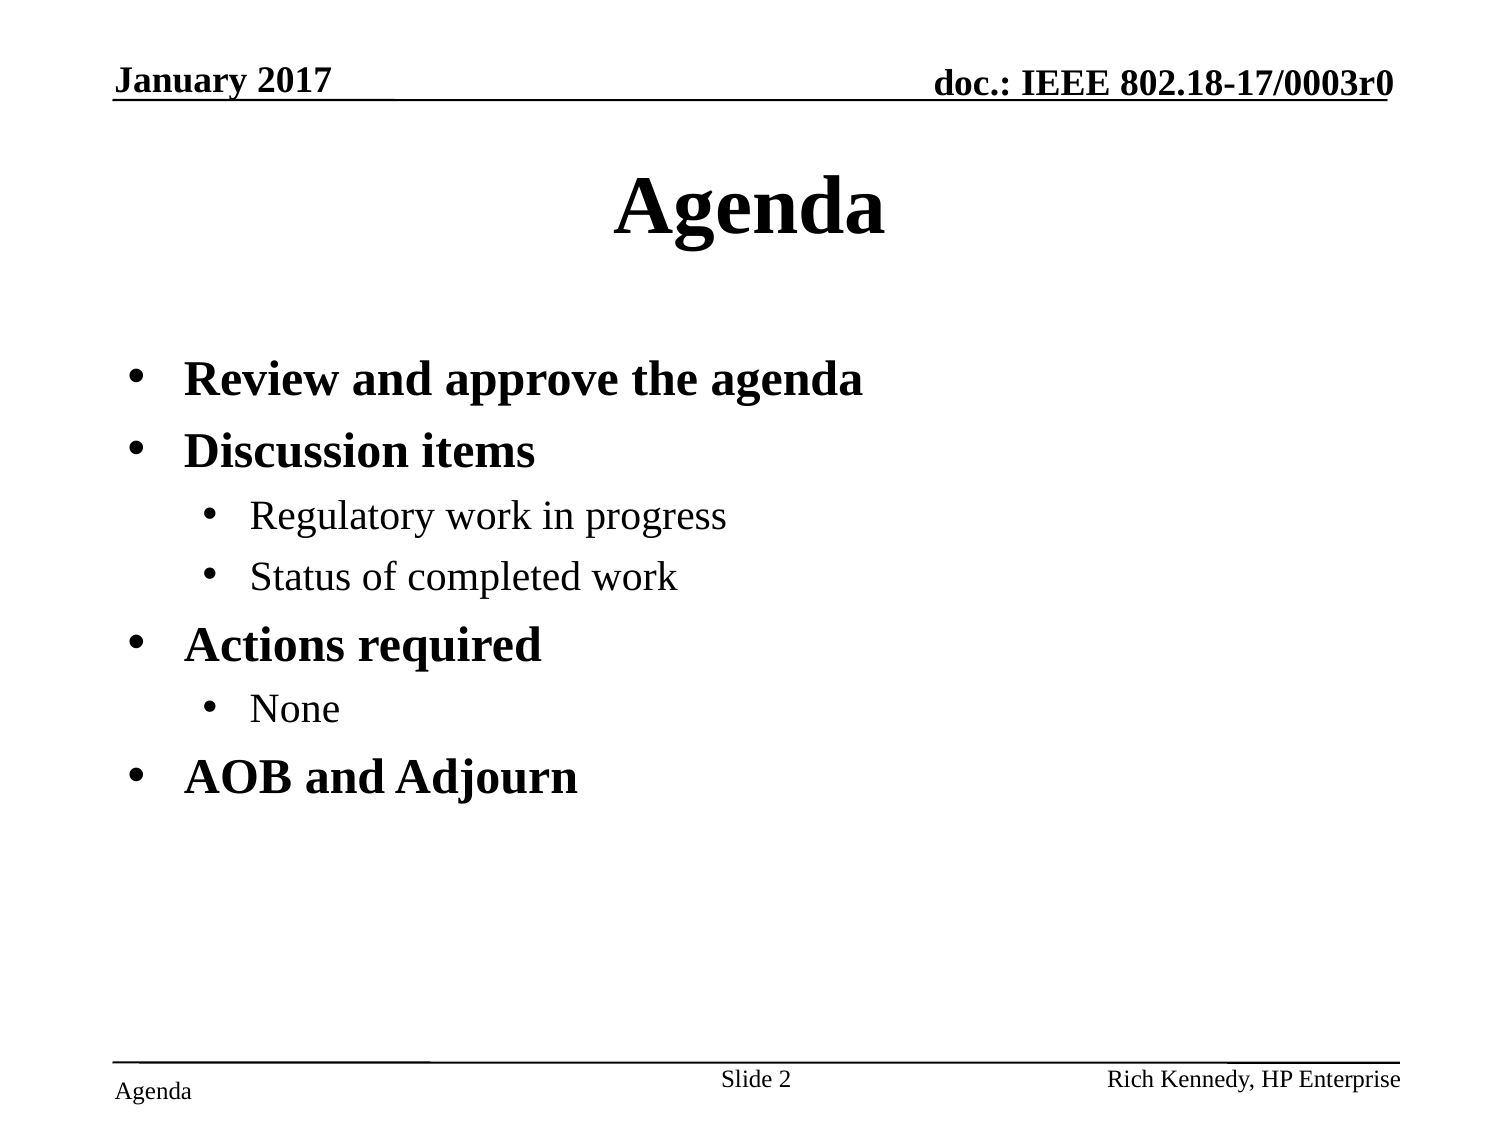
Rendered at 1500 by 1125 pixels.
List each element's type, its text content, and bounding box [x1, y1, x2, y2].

slide_number Slide 2 [712, 1061, 800, 1123]
title Agenda [112, 112, 1388, 288]
text_box Agenda [99, 1067, 238, 1112]
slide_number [114, 54, 363, 101]
footer Rich Kennedy, HP Enterprise [878, 1061, 1402, 1093]
list Review and approve the agenda Discussion items Regulatory work in progress Status of completed work Actions required None AOB and Adjourn [112, 337, 1388, 1038]
